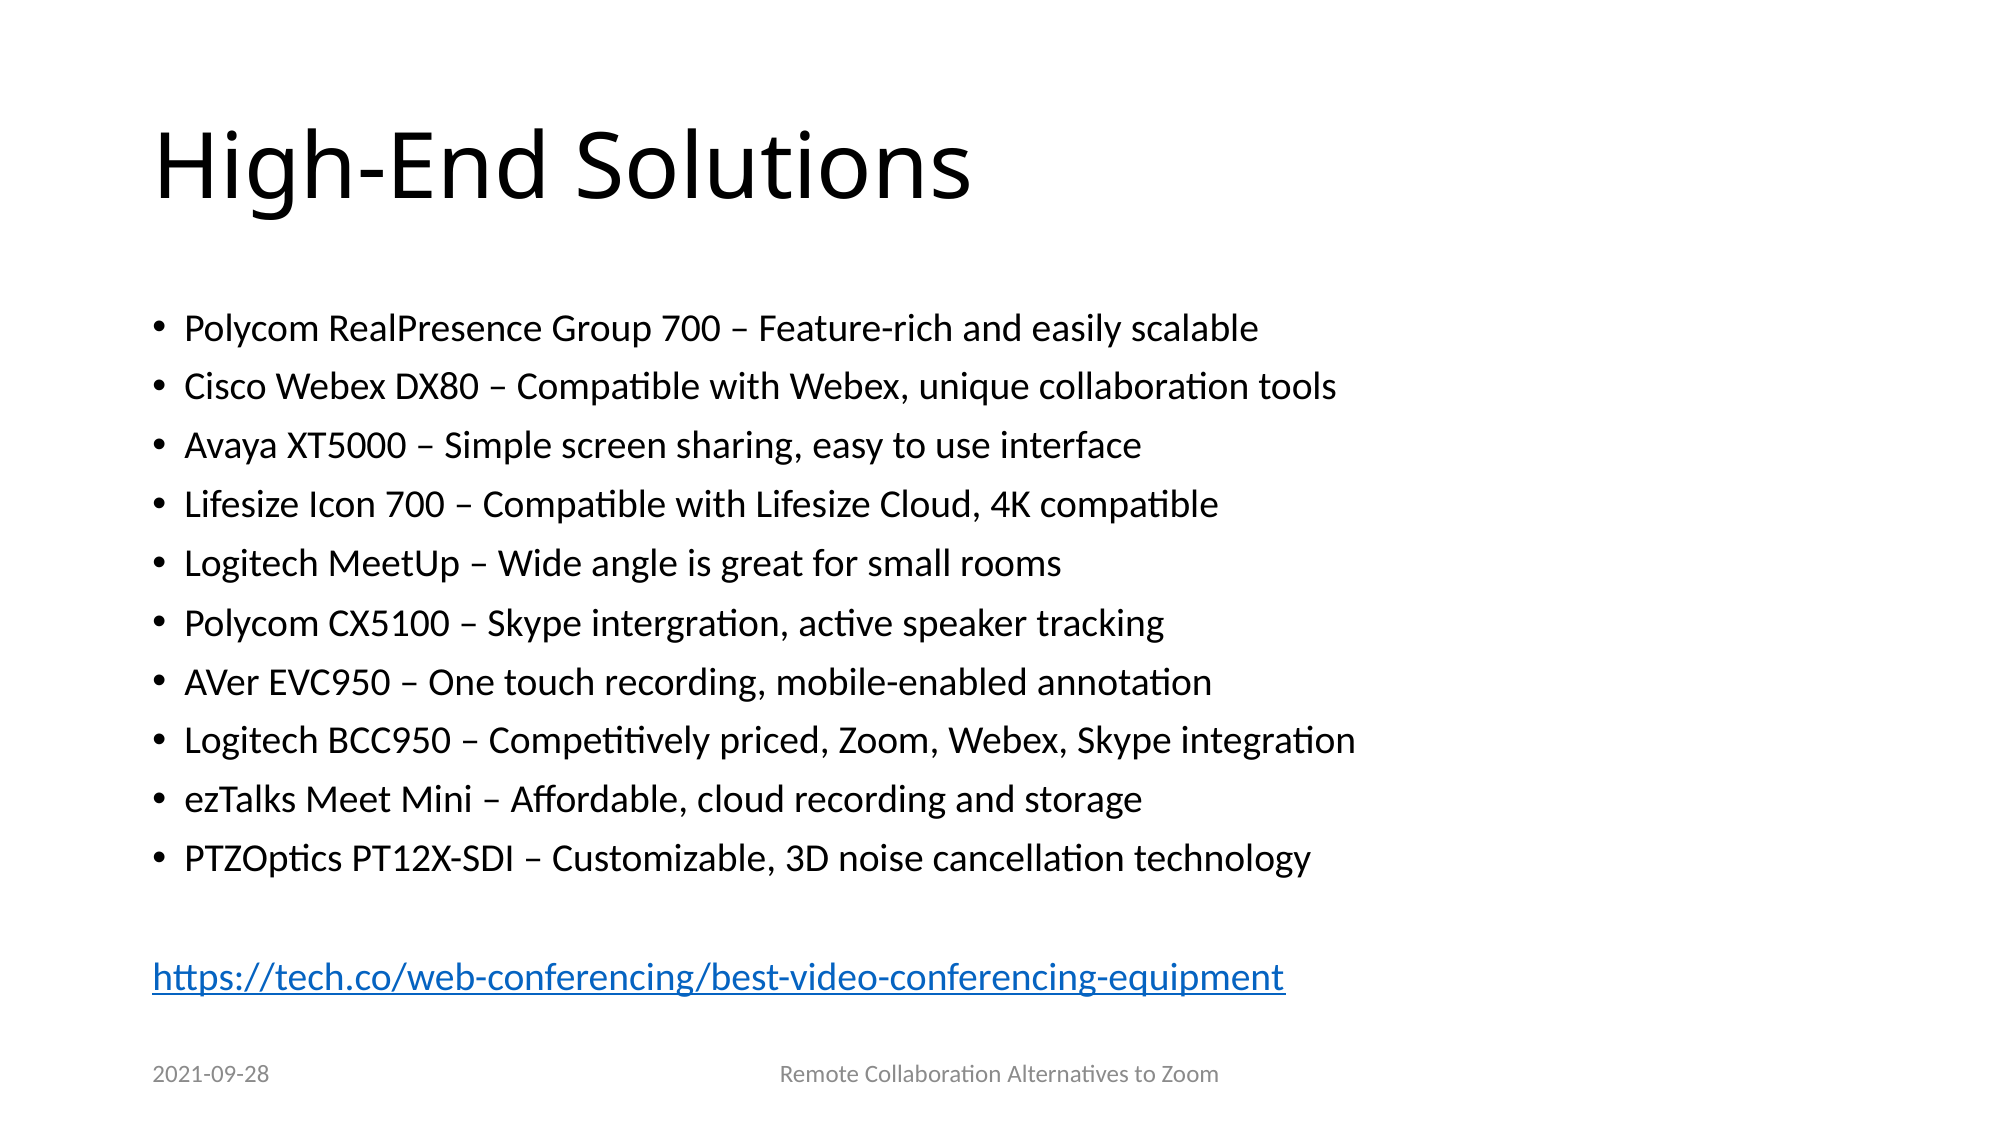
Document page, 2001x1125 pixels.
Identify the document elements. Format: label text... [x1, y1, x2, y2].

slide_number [137, 1042, 588, 1103]
title High-End Solutions [137, 59, 1863, 278]
list Polycom RealPresence Group 700 – Feature-rich and easily scalable Cisco Webex DX80 – Compatible with Webex, unique collaboration tools Avaya XT5000 – Simple screen sharing, easy to use interface Lifesize Icon 700 – Compatible with Lifesize Cloud, 4K compatible Logitech MeetUp – Wide angle is great for small rooms Polycom CX5100 – Skype intergration, active speaker tracking AVer EVC950 – One touch recording, mobile-enabled annotation Logitech BCC950 – Competitively priced, Zoom, Webex, Skype integration ezTalks Meet Mini – Affordable, cloud recording and storage PTZOptics PT12X-SDI – Customizable, 3D noise cancellation technology https://tech.co/web-conferencing/best-video-conferencing-equipment [137, 299, 1863, 1014]
footer Remote Collaboration Alternatives to Zoom [662, 1042, 1338, 1103]
